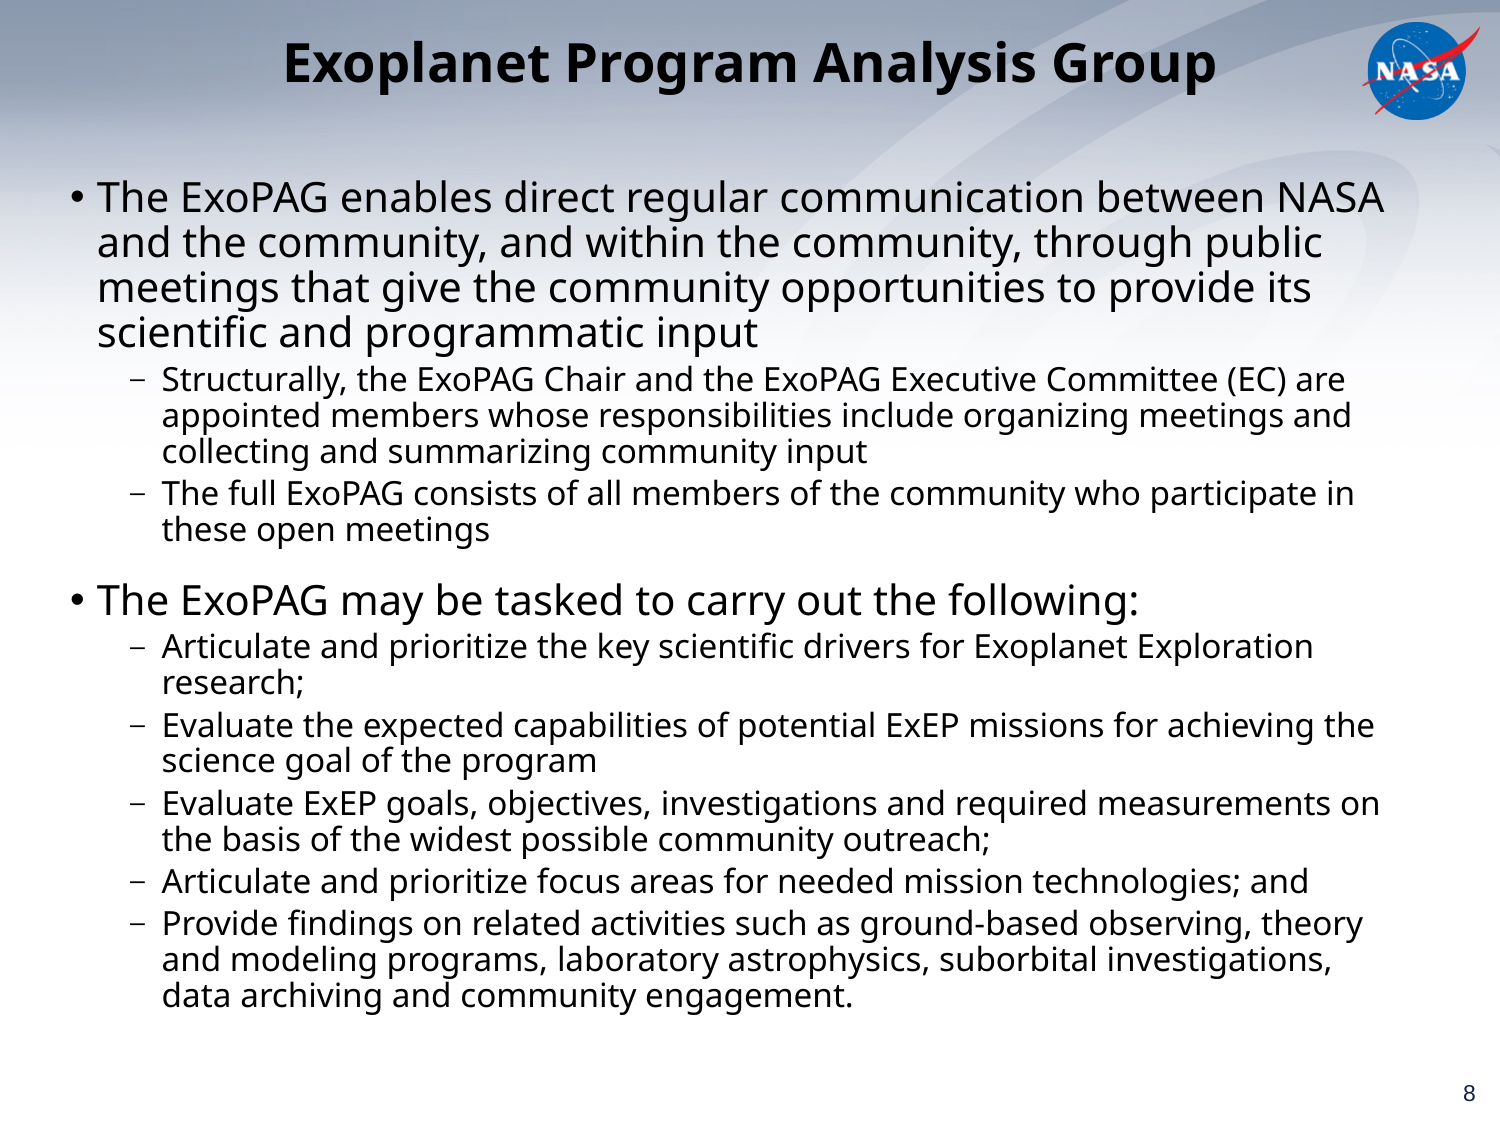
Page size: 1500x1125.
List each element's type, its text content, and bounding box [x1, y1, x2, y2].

list The ExoPAG enables direct regular communication between NASA and the community, and within the community, through public meetings that give the community opportunities to provide its scientific and programmatic input Structurally, the ExoPAG Chair and the ExoPAG Executive Committee (EC) are appointed members whose responsibilities include organizing meetings and collecting and summarizing community input The full ExoPAG consists of all members of the community who participate in these open meetings The ExoPAG may be tasked to carry out the following: Articulate and prioritize the key scientific drivers for Exoplanet Exploration research; Evaluate the expected capabilities of potential ExEP missions for achieving the science goal of the program Evaluate ExEP goals, objectives, investigations and required measurements on the basis of the widest possible community outreach; Articulate and prioritize focus areas for needed mission technologies; and Provide findings on related activities such as ground-based observing, theory and modeling programs, laboratory astrophysics, suborbital investigations, data archiving and community engagement. [55, 168, 1425, 1028]
title Exoplanet Program Analysis Group [75, 5, 1425, 125]
picture [0, 0, 1500, 1125]
slide_number 8 [1140, 1070, 1491, 1118]
